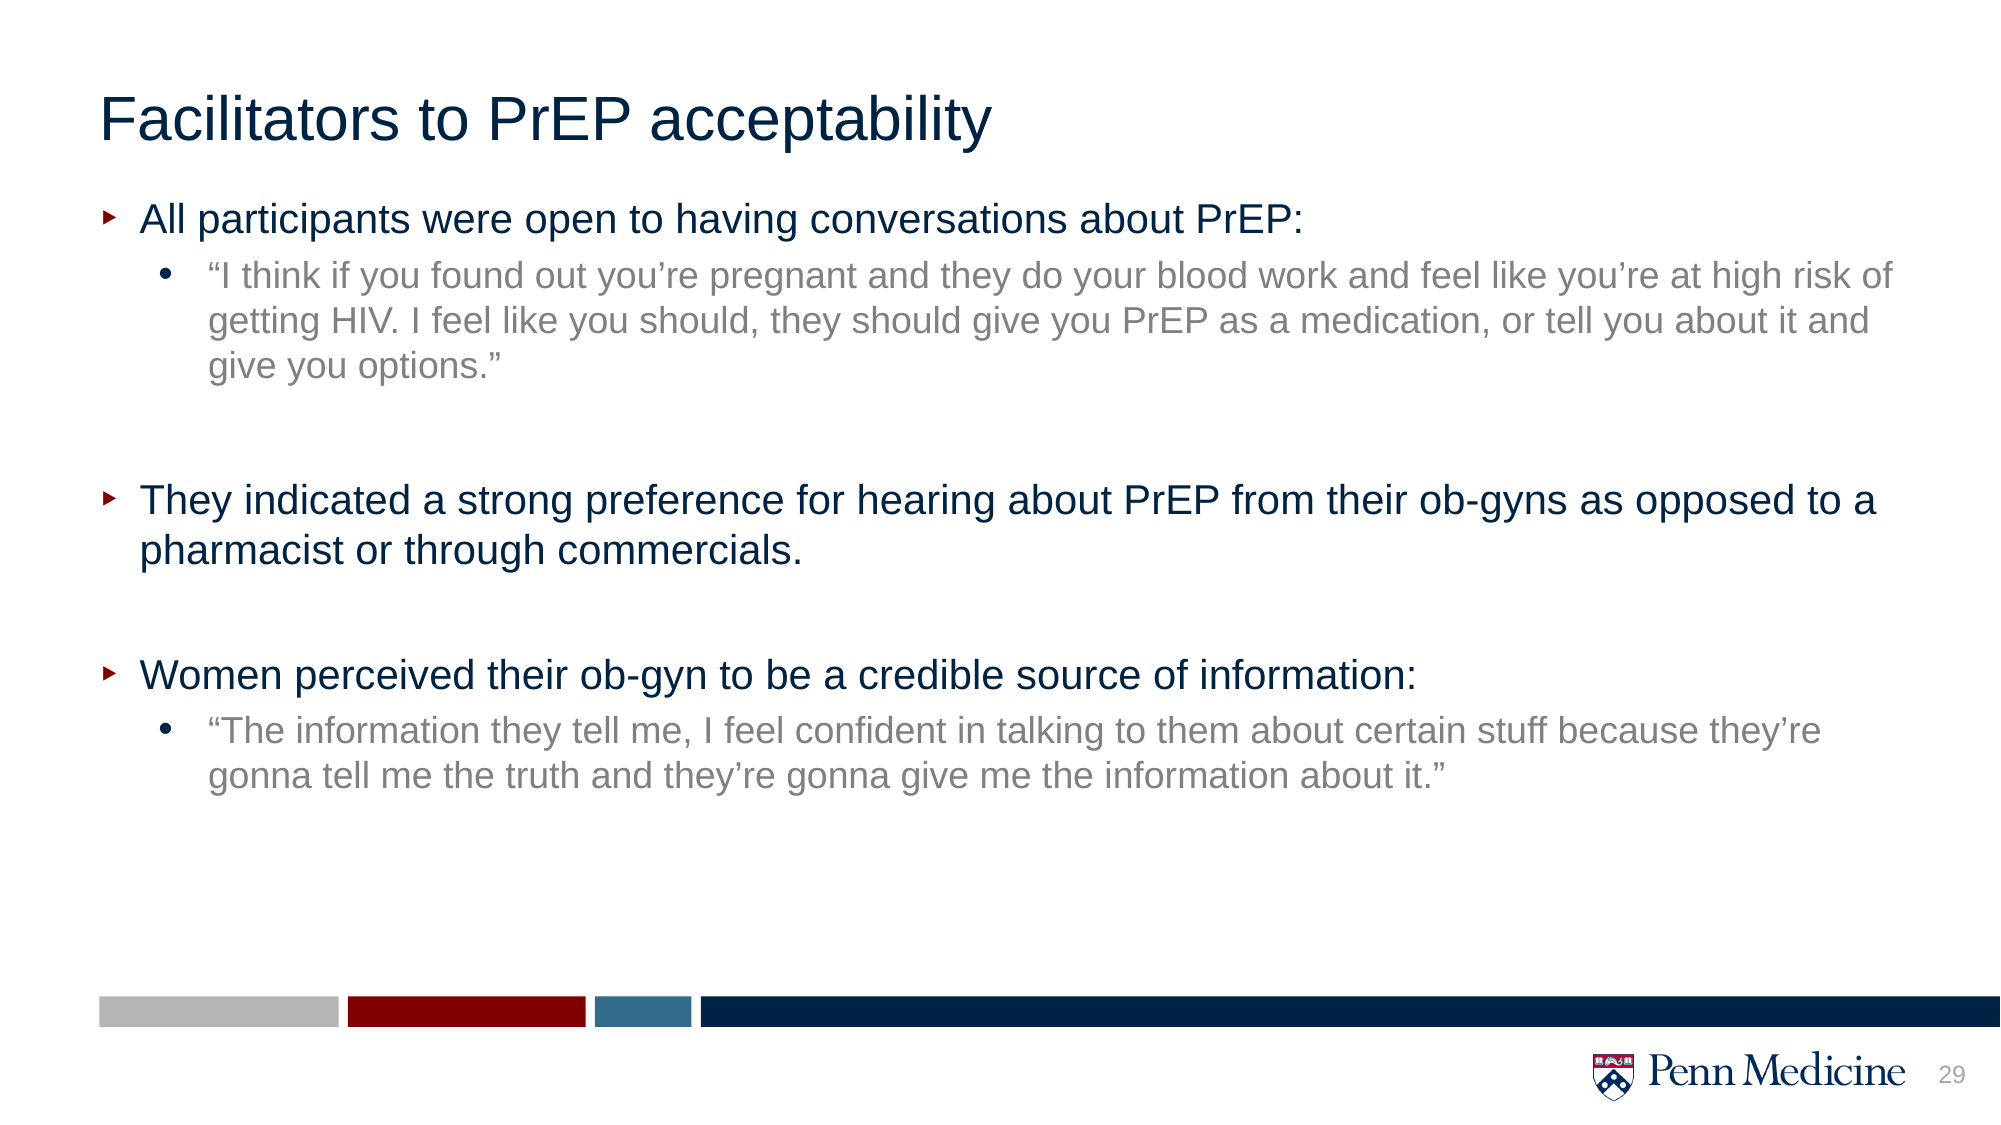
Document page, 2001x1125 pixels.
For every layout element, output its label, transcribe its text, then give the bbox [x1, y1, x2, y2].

list All participants were open to having conversations about PrEP: “I think if you found out you’re pregnant and they do your blood work and feel like you’re at high risk of getting HIV. I feel like you should, they should give you PrEP as a medication, or tell you about it and give you options.” They indicated a strong preference for hearing about PrEP from their ob-gyns as opposed to a pharmacist or through commercials. Women perceived their ob-gyn to be a credible source of information: “The information they tell me, I feel confident in talking to them about certain stuff because they’re gonna tell me the truth and they’re gonna give me the information about it.” [99, 176, 1916, 797]
title Facilitators to PrEP acceptability [99, 78, 1916, 154]
